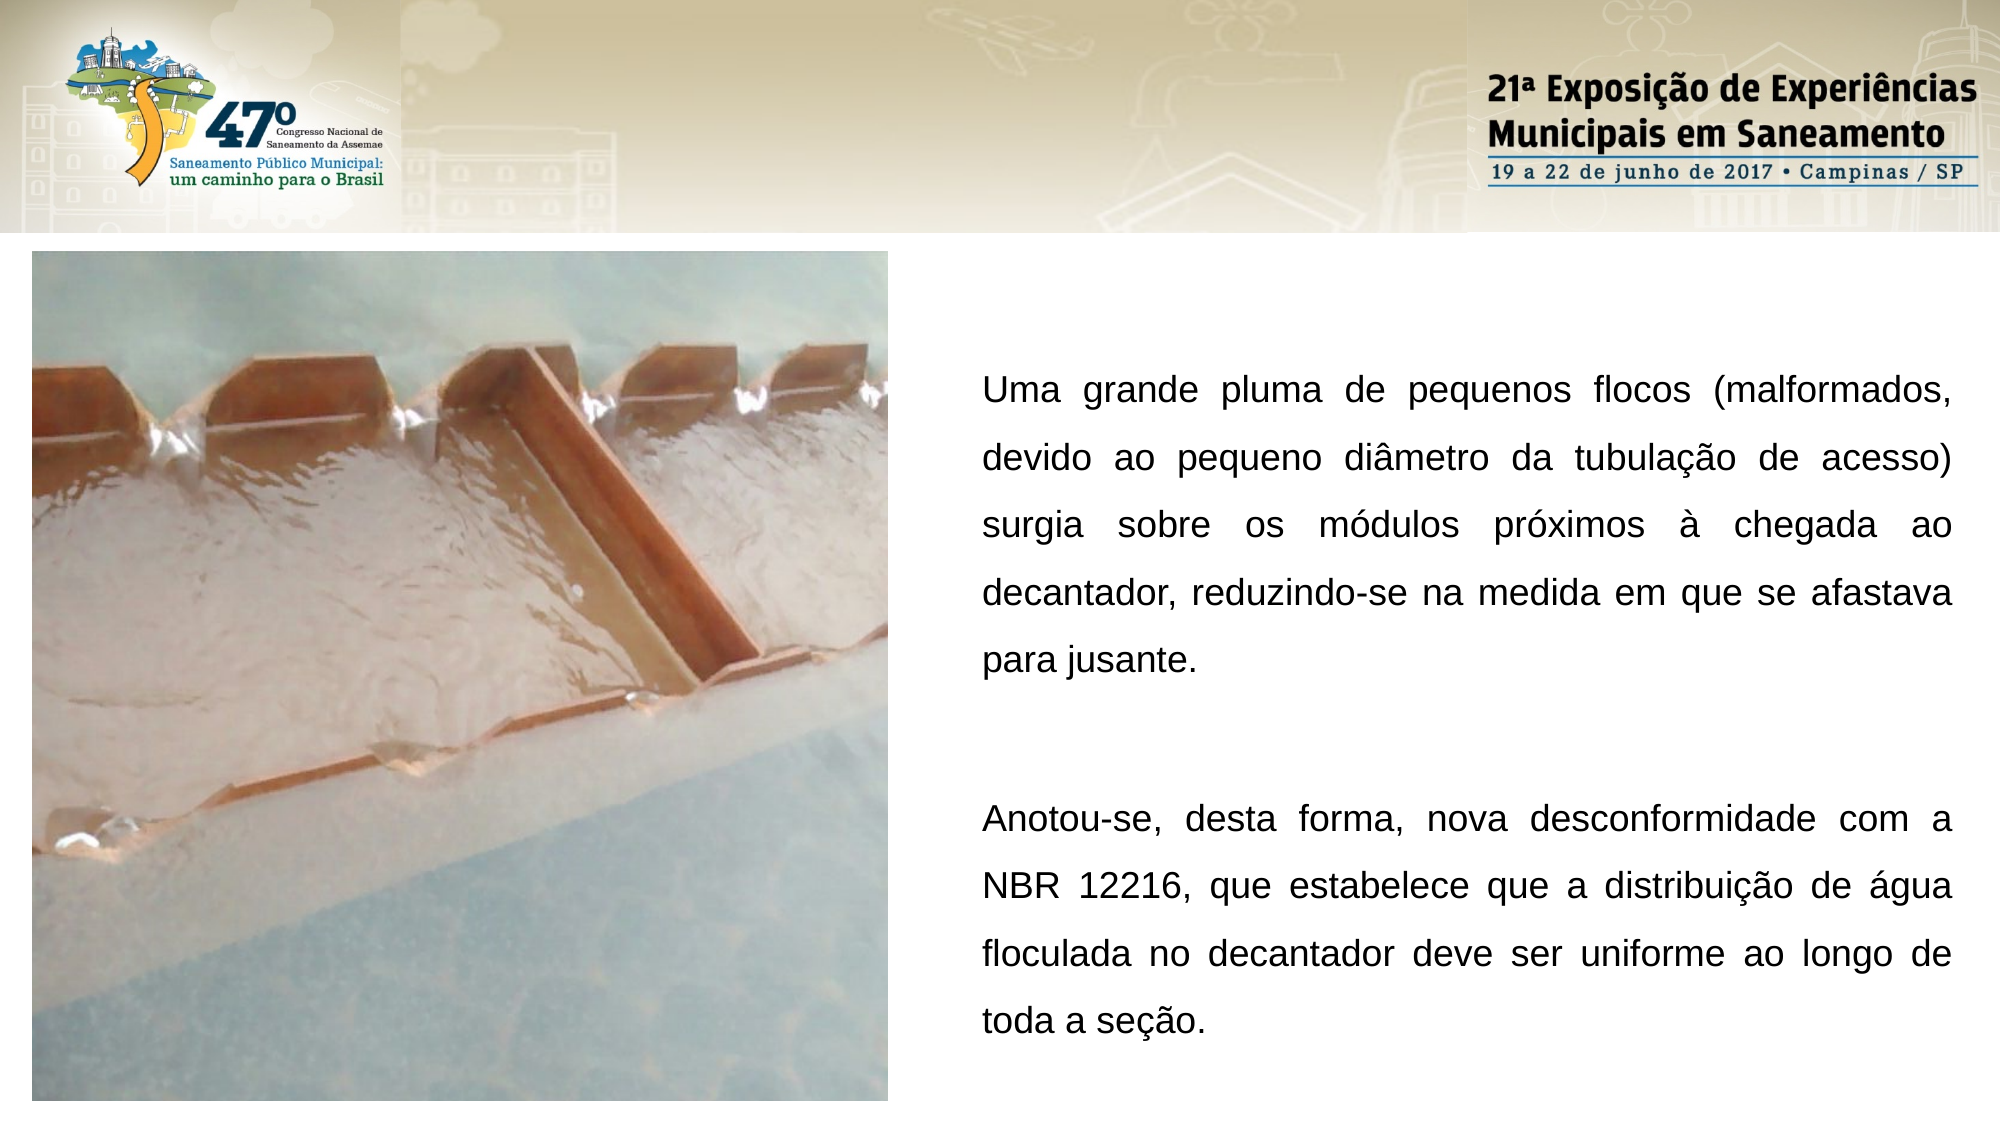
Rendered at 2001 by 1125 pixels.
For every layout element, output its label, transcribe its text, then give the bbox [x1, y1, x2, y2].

text_box Uma grande pluma de pequenos flocos (malformados, devido ao pequeno diâmetro da tubulação de acesso) surgia sobre os módulos próximos à chegada ao decantador, reduzindo-se na medida em que se afastava para jusante. [967, 335, 1968, 688]
text_box Anotou-se, desta forma, nova desconformidade com a NBR 12216, que estabelece que a distribuição de água floculada no decantador deve ser uniforme ao longo de toda a seção. [967, 764, 1968, 1049]
picture [32, 250, 888, 1101]
picture [0, 0, 2000, 233]
